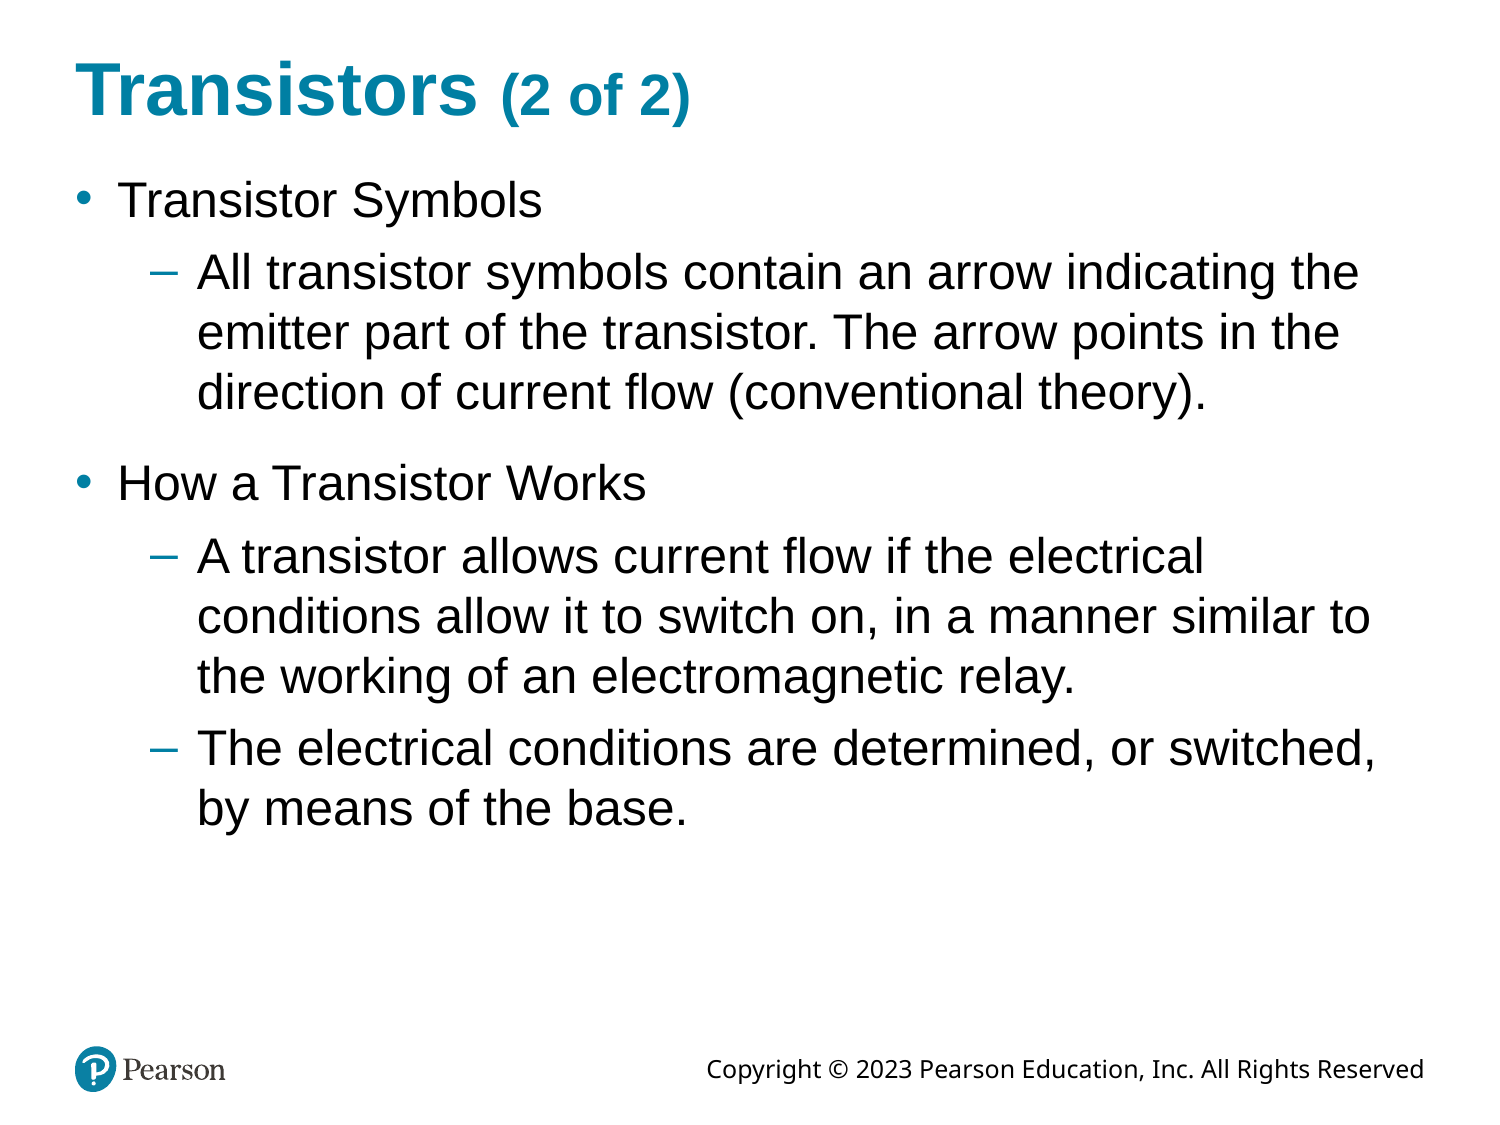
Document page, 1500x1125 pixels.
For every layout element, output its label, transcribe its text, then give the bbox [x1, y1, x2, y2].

list Transistor Symbols All transistor symbols contain an arrow indicating the emitter part of the transistor. The arrow points in the direction of current flow (conventional theory). How a Transistor Works A transistor allows current flow if the electrical conditions allow it to switch on, in a manner similar to the working of an electromagnetic relay. The electrical conditions are determined, or switched, by means of the base. [75, 159, 1425, 844]
title Transistors (2 of 2) [75, 33, 1425, 159]
